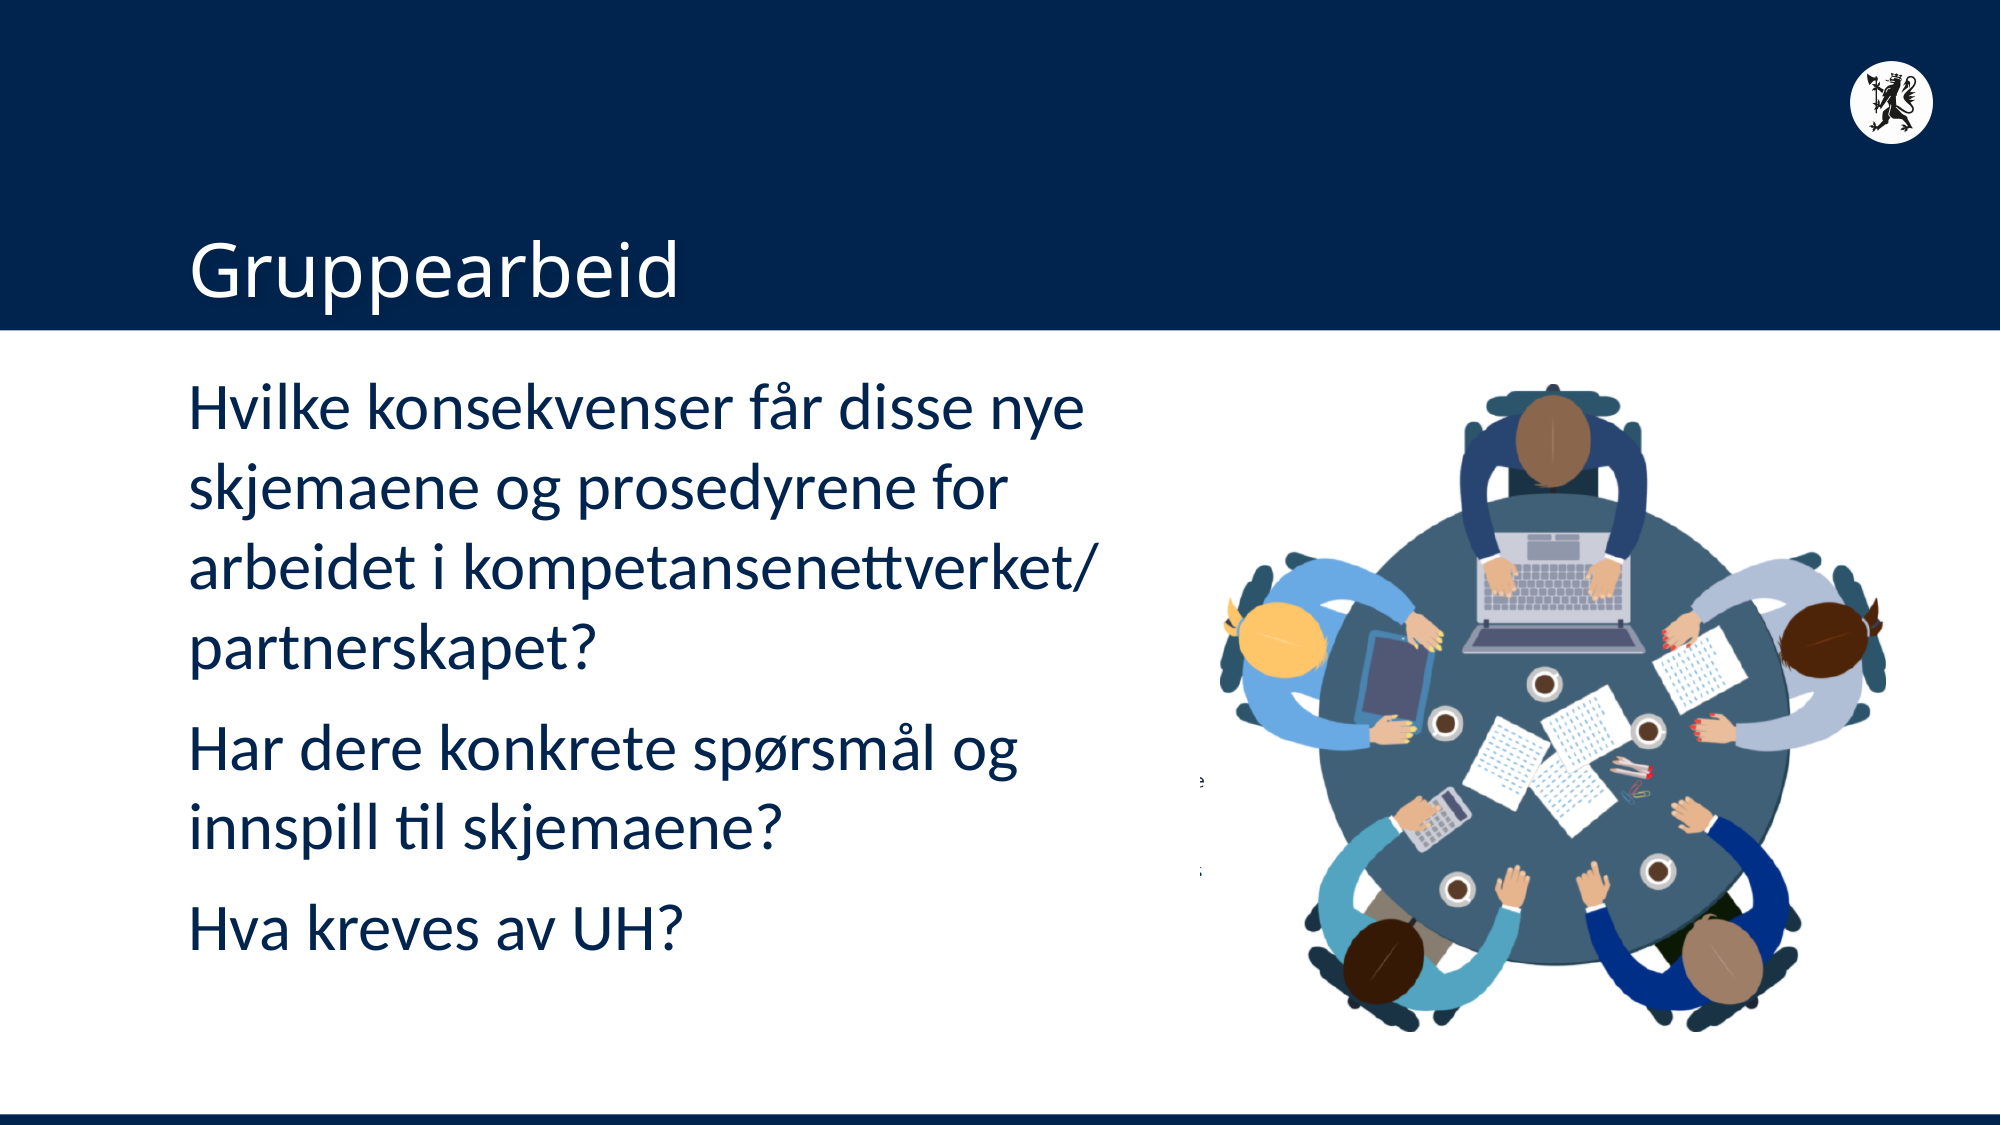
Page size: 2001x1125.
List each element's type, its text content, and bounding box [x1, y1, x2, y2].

picture [1199, 382, 1909, 1035]
title Gruppearbeid [173, 143, 1827, 320]
list Hvilke konsekvenser får disse nye skjemaene og prosedyrene for arbeidet i kompetansenettverket/ partnerskapet? Har dere konkrete spørsmål og innspill til skjemaene? Hva kreves av UH? [173, 355, 1200, 1035]
picture [1850, 61, 1933, 144]
